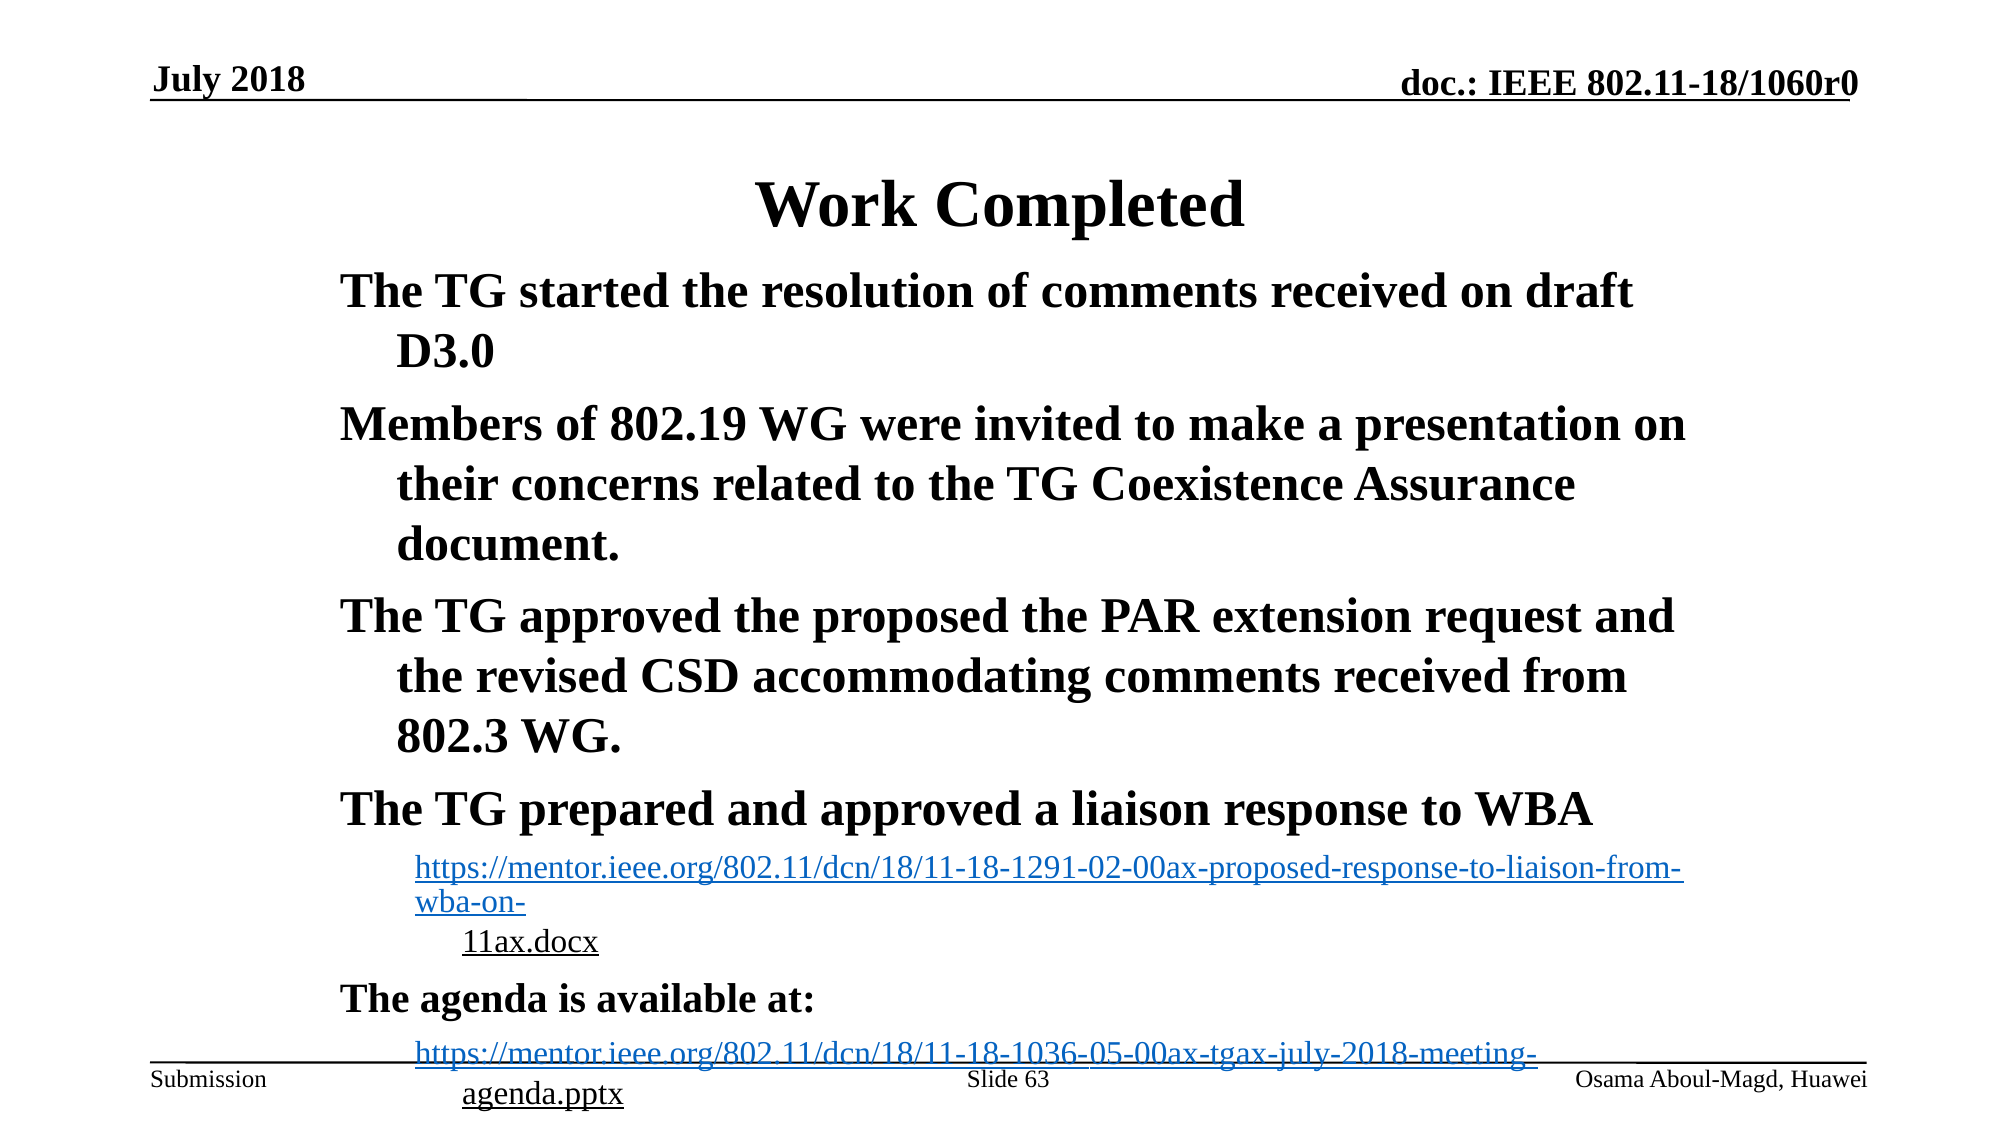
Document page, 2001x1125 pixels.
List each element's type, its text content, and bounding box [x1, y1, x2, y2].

title Work Completed [149, 112, 1850, 288]
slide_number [152, 54, 563, 100]
list The TG started the resolution of comments received on draft D3.0 Members of 802.19 WG were invited to make a presentation on their concerns related to the TG Coexistence Assurance document. The TG approved the proposed the PAR extension request and the revised CSD accommodating comments received from 802.3 WG. The TG prepared and approved a liaison response to WBA https://mentor.ieee.org/802.11/dcn/18/11-18-1291-02-00ax-proposed-response-to-liaison-from-wba-on-11ax.docx The agenda is available at: https://mentor.ieee.org/802.11/dcn/18/11-18-1036-05-00ax-tgax-july-2018-meeting-agenda.pptx [324, 249, 1713, 1001]
slide_number Slide 63 [950, 1061, 1067, 1123]
footer Osama Aboul-Magd, Huawei [1171, 1061, 1869, 1093]
